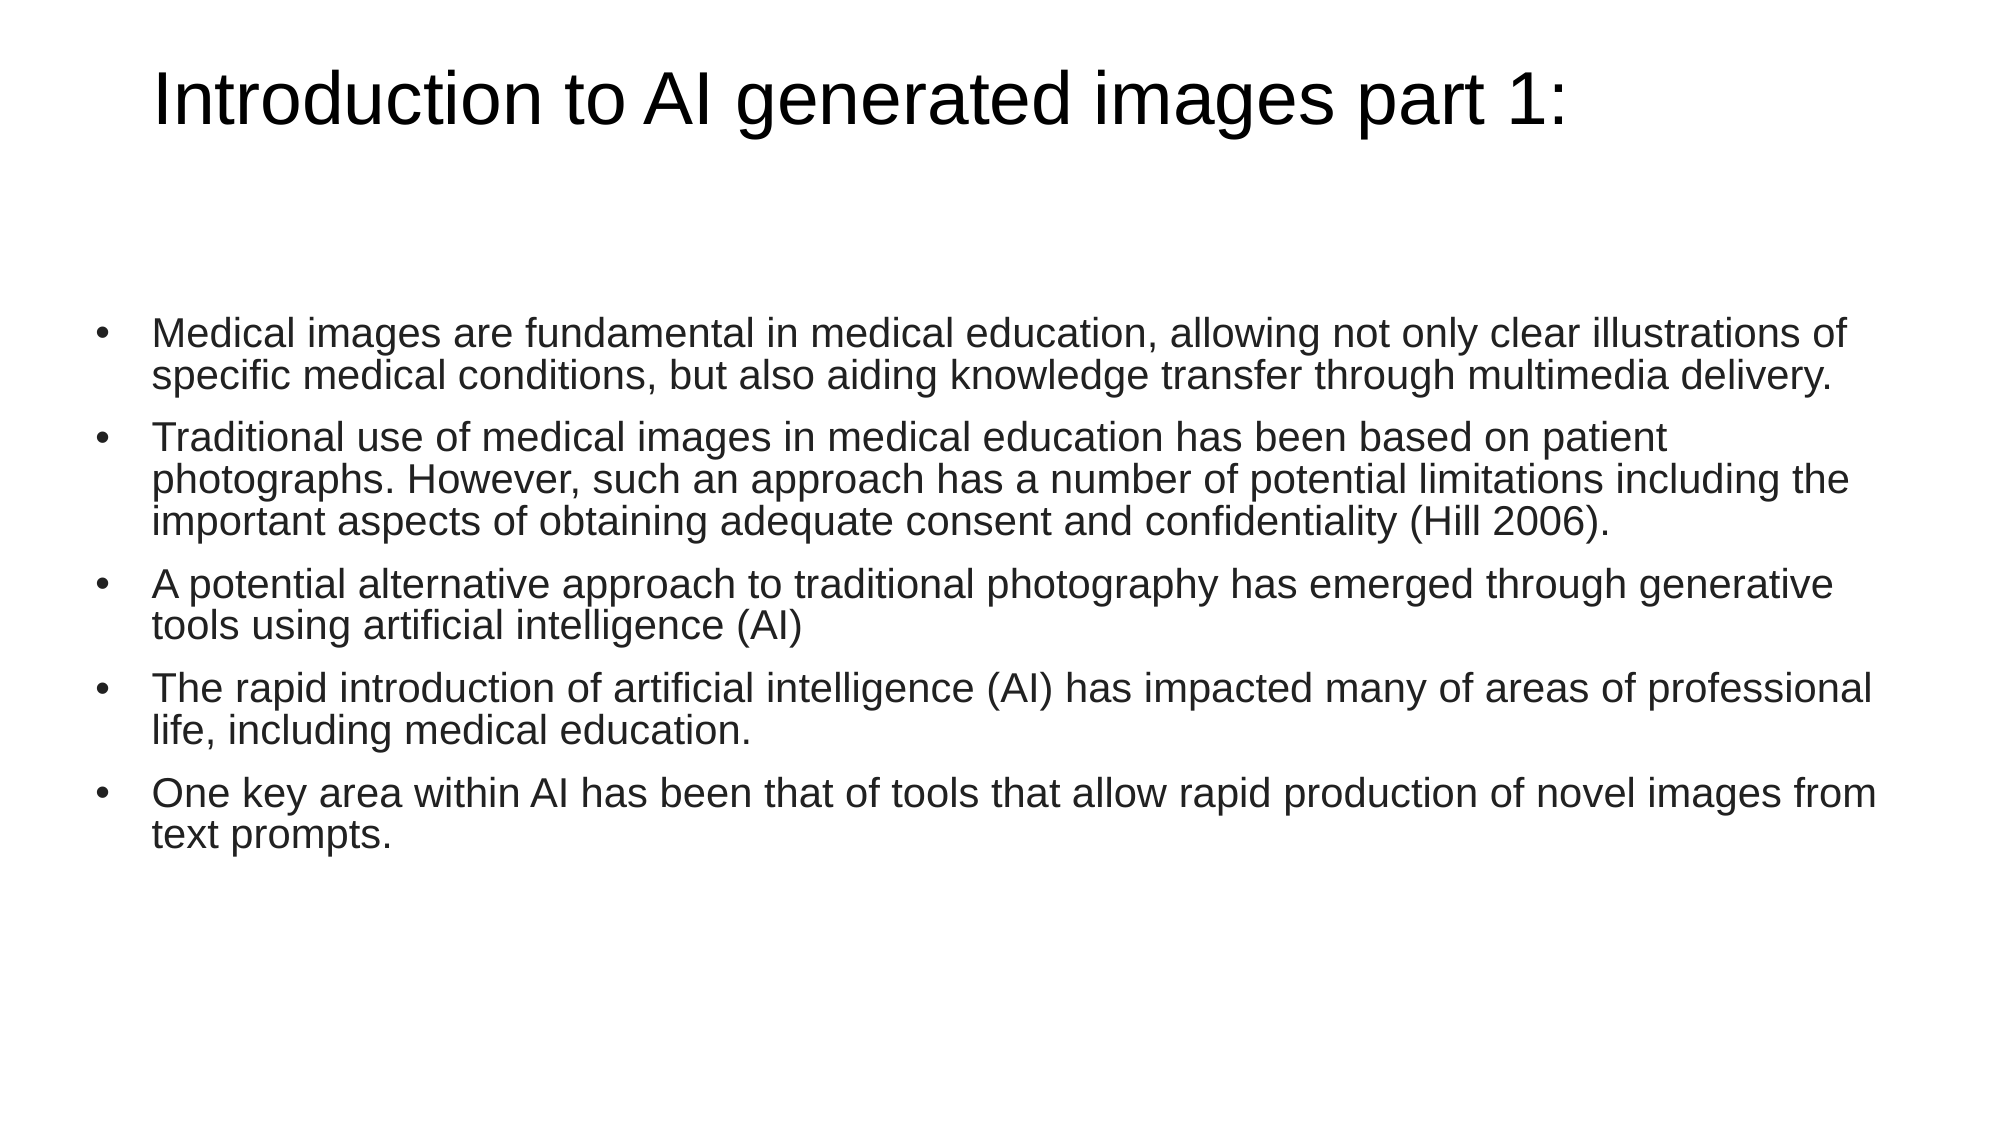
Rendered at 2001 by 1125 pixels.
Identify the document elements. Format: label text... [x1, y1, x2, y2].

title Introduction to AI generated images part 1: [137, 0, 1863, 176]
list Medical images are fundamental in medical education, allowing not only clear illustrations of specific medical conditions, but also aiding knowledge transfer through multimedia delivery. Traditional use of medical images in medical education has been based on patient photographs. However, such an approach has a number of potential limitations including the important aspects of obtaining adequate consent and confidentiality (Hill 2006). A potential alternative approach to traditional photography has emerged through generative tools using artificial intelligence (AI) The rapid introduction of artificial intelligence (AI) has impacted many of areas of professional life, including medical education. One key area within AI has been that of tools that allow rapid production of novel images from text prompts. [80, 176, 1920, 1024]
